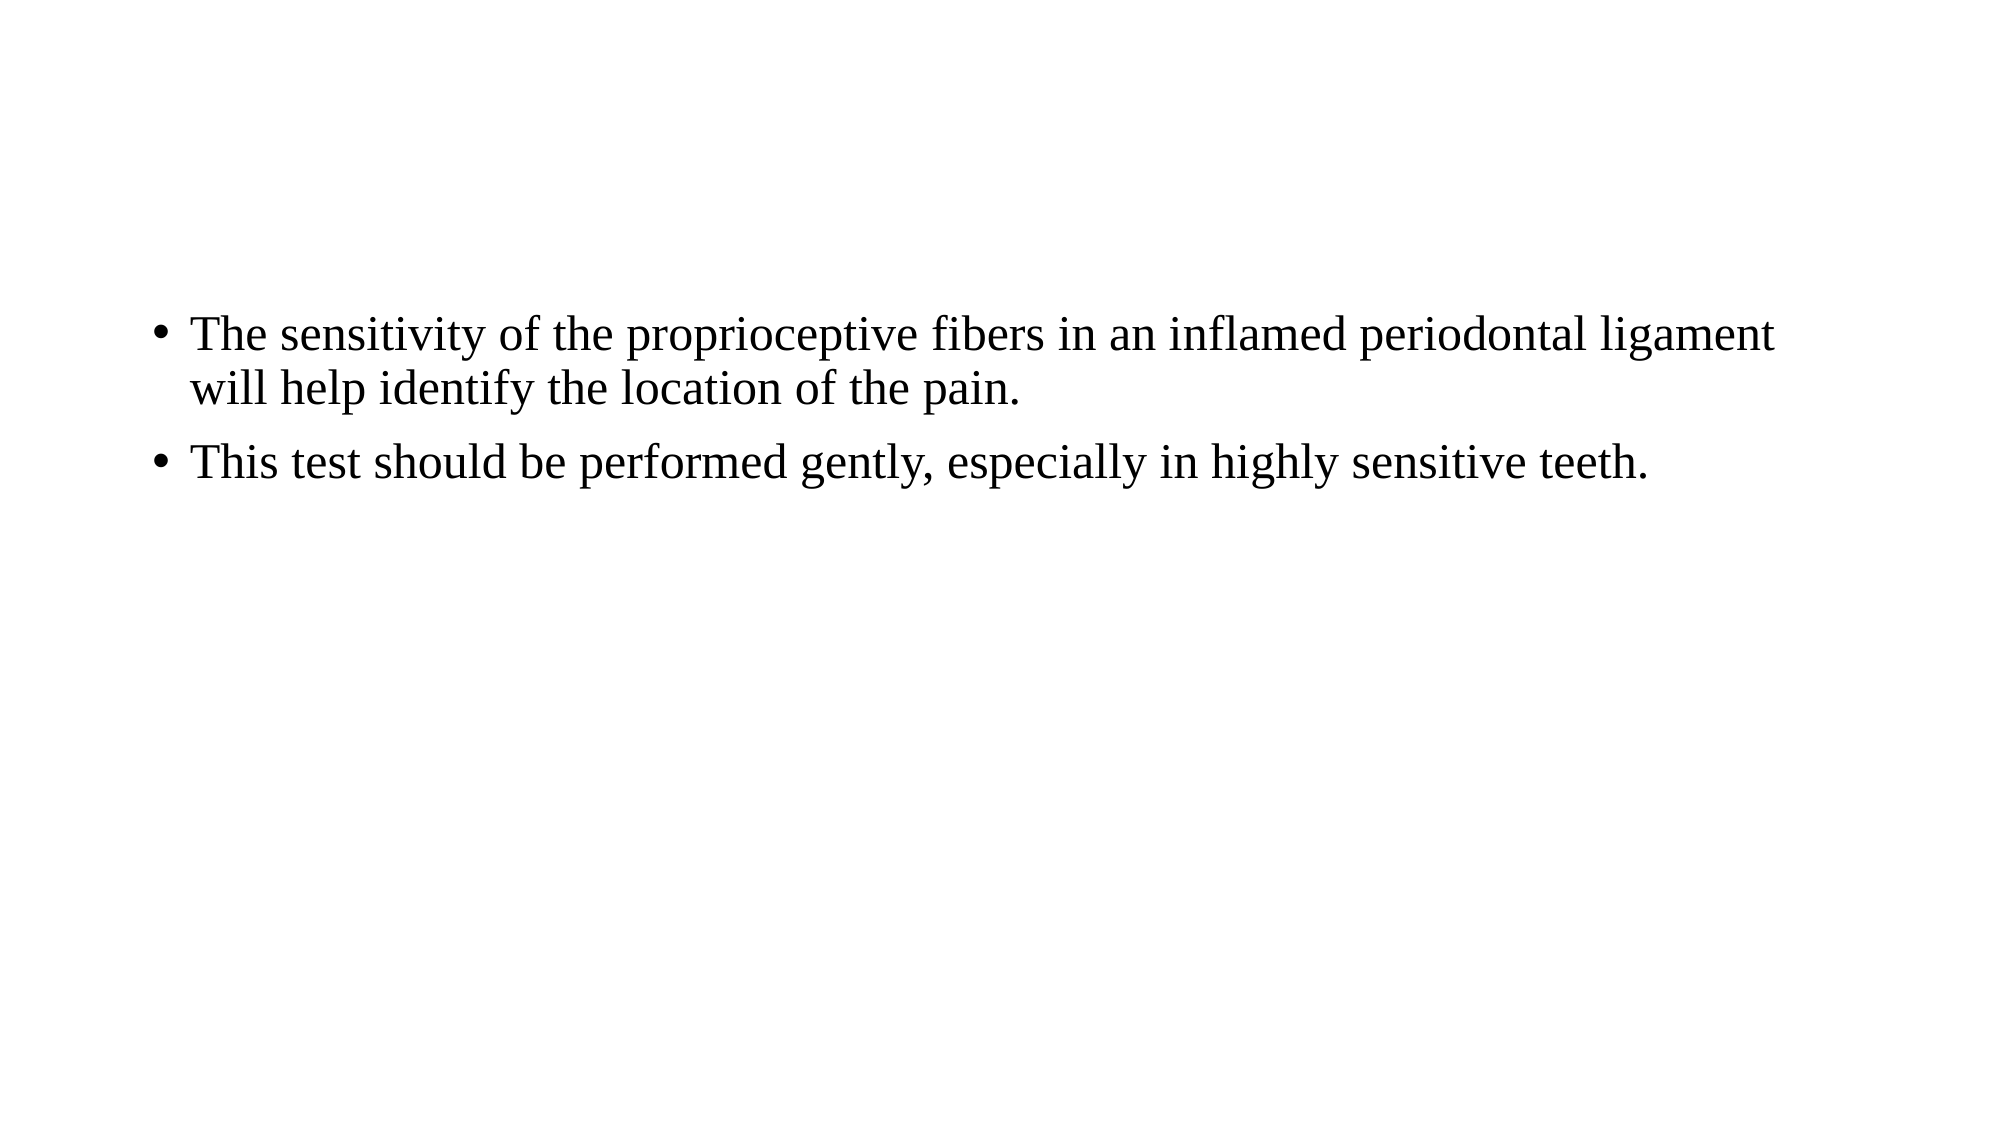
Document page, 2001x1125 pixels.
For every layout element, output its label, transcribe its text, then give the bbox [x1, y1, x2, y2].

list The sensitivity of the proprioceptive fibers in an inflamed periodontal ligament will help identify the location of the pain. This test should be performed gently, especially in highly sensitive teeth. [137, 299, 1863, 1014]
